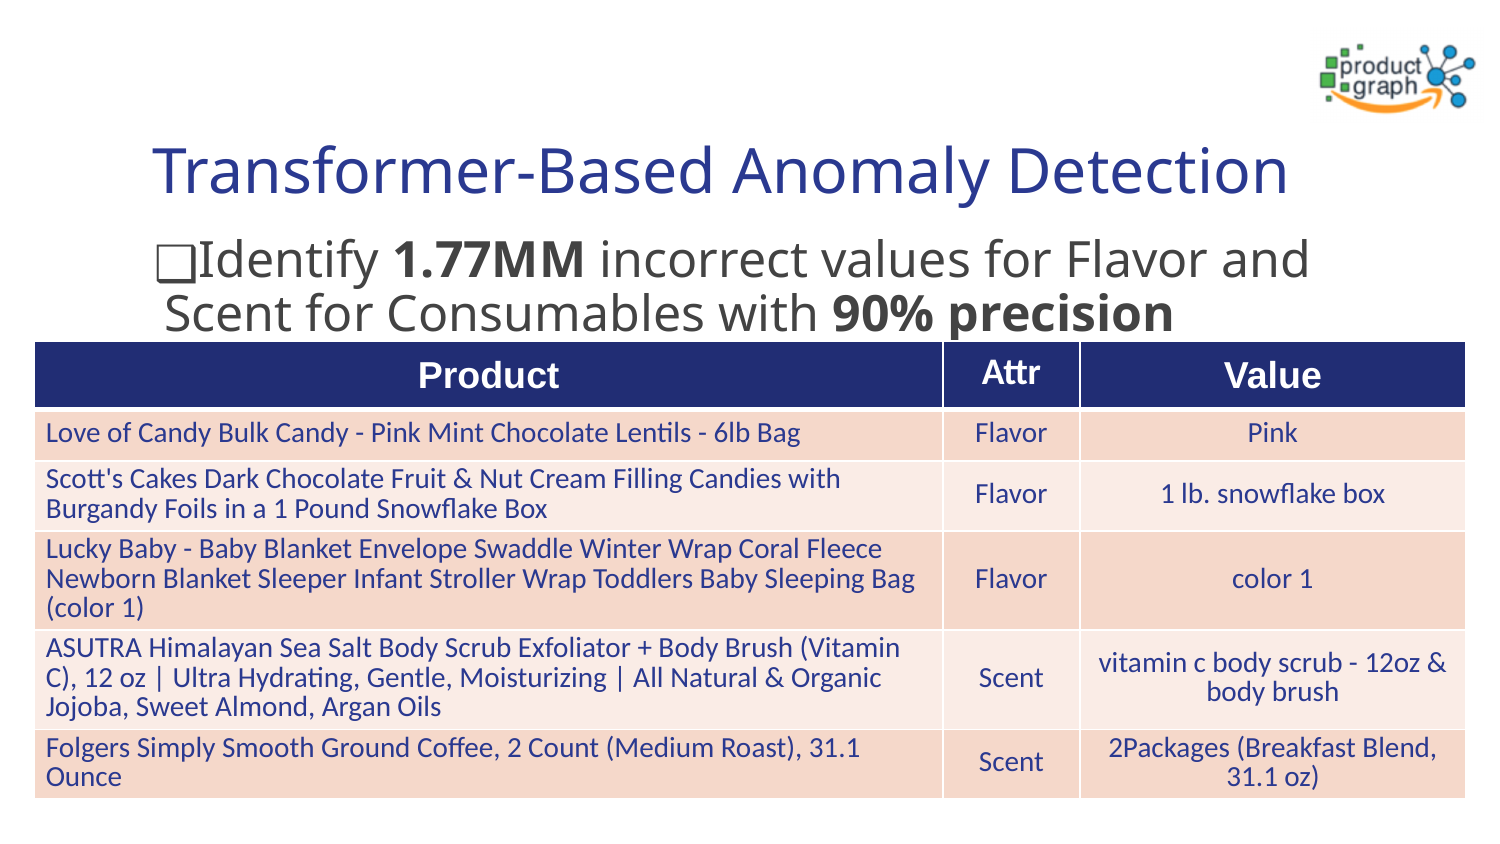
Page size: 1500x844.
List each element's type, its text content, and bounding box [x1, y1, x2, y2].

table_cell Flavor [944, 412, 1079, 460]
table_cell Scent [944, 631, 1079, 729]
list Identify 1.77MM incorrect values for Flavor and Scent for Consumables with 90% precision [153, 228, 1382, 340]
table_cell 1 lb. snowflake box [1081, 462, 1465, 530]
table_cell vitamin c body scrub - 12oz & body brush [1081, 631, 1465, 729]
table_header Value [1081, 342, 1465, 407]
table_cell Scent [944, 730, 1079, 798]
table_cell color 1 [1081, 532, 1465, 629]
table_cell Flavor [944, 462, 1079, 530]
table_cell 2Packages (Breakfast Blend, 31.1 oz) [1081, 730, 1465, 798]
table_cell Flavor [944, 532, 1079, 629]
table_cell ASUTRA Himalayan Sea Salt Body Scrub Exfoliator + Body Brush (Vitamin C), 12 oz | Ultra Hydrating, Gentle, Moisturizing | All Natural & Organic Jojoba, Sweet Almond, Argan Oils [35, 631, 942, 729]
table_header Attr [944, 342, 1079, 407]
picture [1310, 27, 1485, 124]
table_cell Lucky Baby - Baby Blanket Envelope Swaddle Winter Wrap Coral Fleece Newborn Blanket Sleeper Infant Stroller Wrap Toddlers Baby Sleeping Bag (color 1) [35, 532, 942, 629]
table_cell Pink [1081, 412, 1465, 460]
table_cell Folgers Simply Smooth Ground Coffee, 2 Count (Medium Roast), 31.1 Ounce [35, 730, 942, 798]
table_header Product [35, 342, 942, 407]
table_cell Love of Candy Bulk Candy - Pink Mint Chocolate Lentils - 6lb Bag [35, 412, 942, 460]
table_cell Scott's Cakes Dark Chocolate Fruit & Nut Cream Filling Candies with Burgandy Foils in a 1 Pound Snowflake Box [35, 462, 942, 530]
title Transformer-Based Anomaly Detection [141, 35, 1500, 214]
